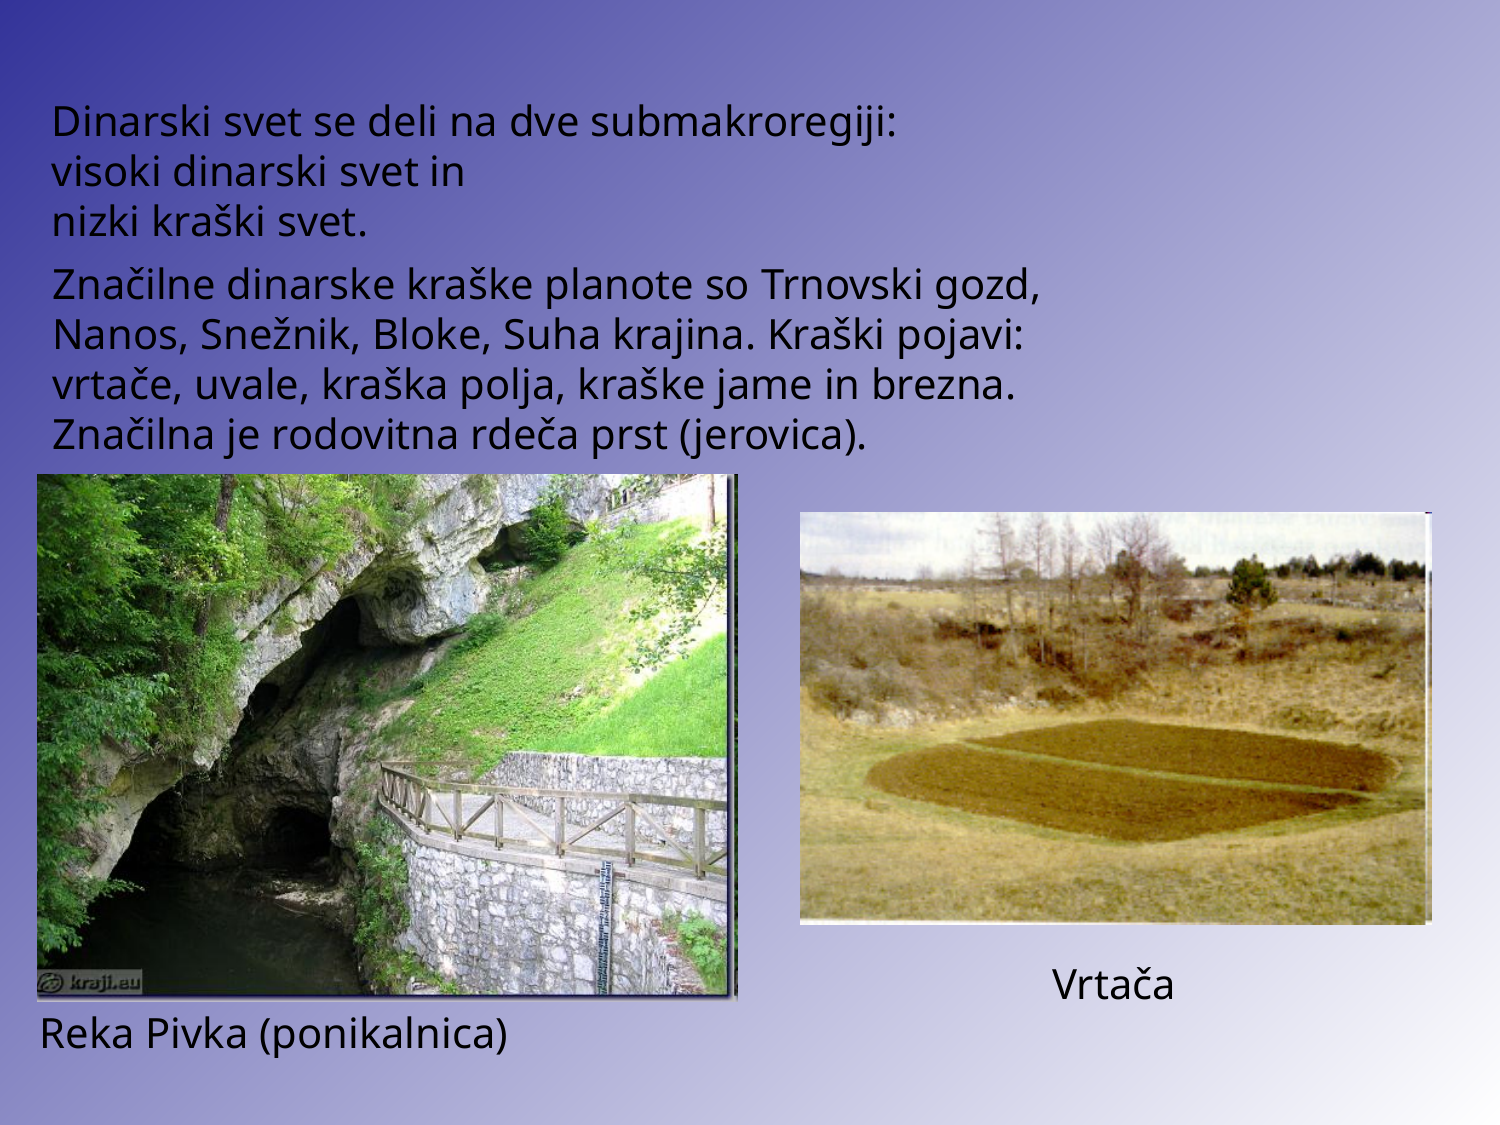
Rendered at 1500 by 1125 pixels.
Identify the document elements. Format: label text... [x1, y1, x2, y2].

text_box Dinarski svet se deli na dve submakroregiji: visoki dinarski svet in nizki kraški svet. [37, 87, 913, 303]
picture [799, 512, 1432, 925]
picture [37, 474, 738, 1003]
text_box Vrtača [1037, 950, 1288, 1015]
text_box Reka Pivka (ponikalnica) [24, 999, 747, 1065]
text_box Značilne dinarske kraške planote so Trnovski gozd, Nanos, Snežnik, Bloke, Suha krajina. Kraški pojavi: vrtače, uvale, kraška polja, kraške jame in brezna. Značilna je rodovitna rdeča prst (jerovica). [37, 250, 1092, 465]
